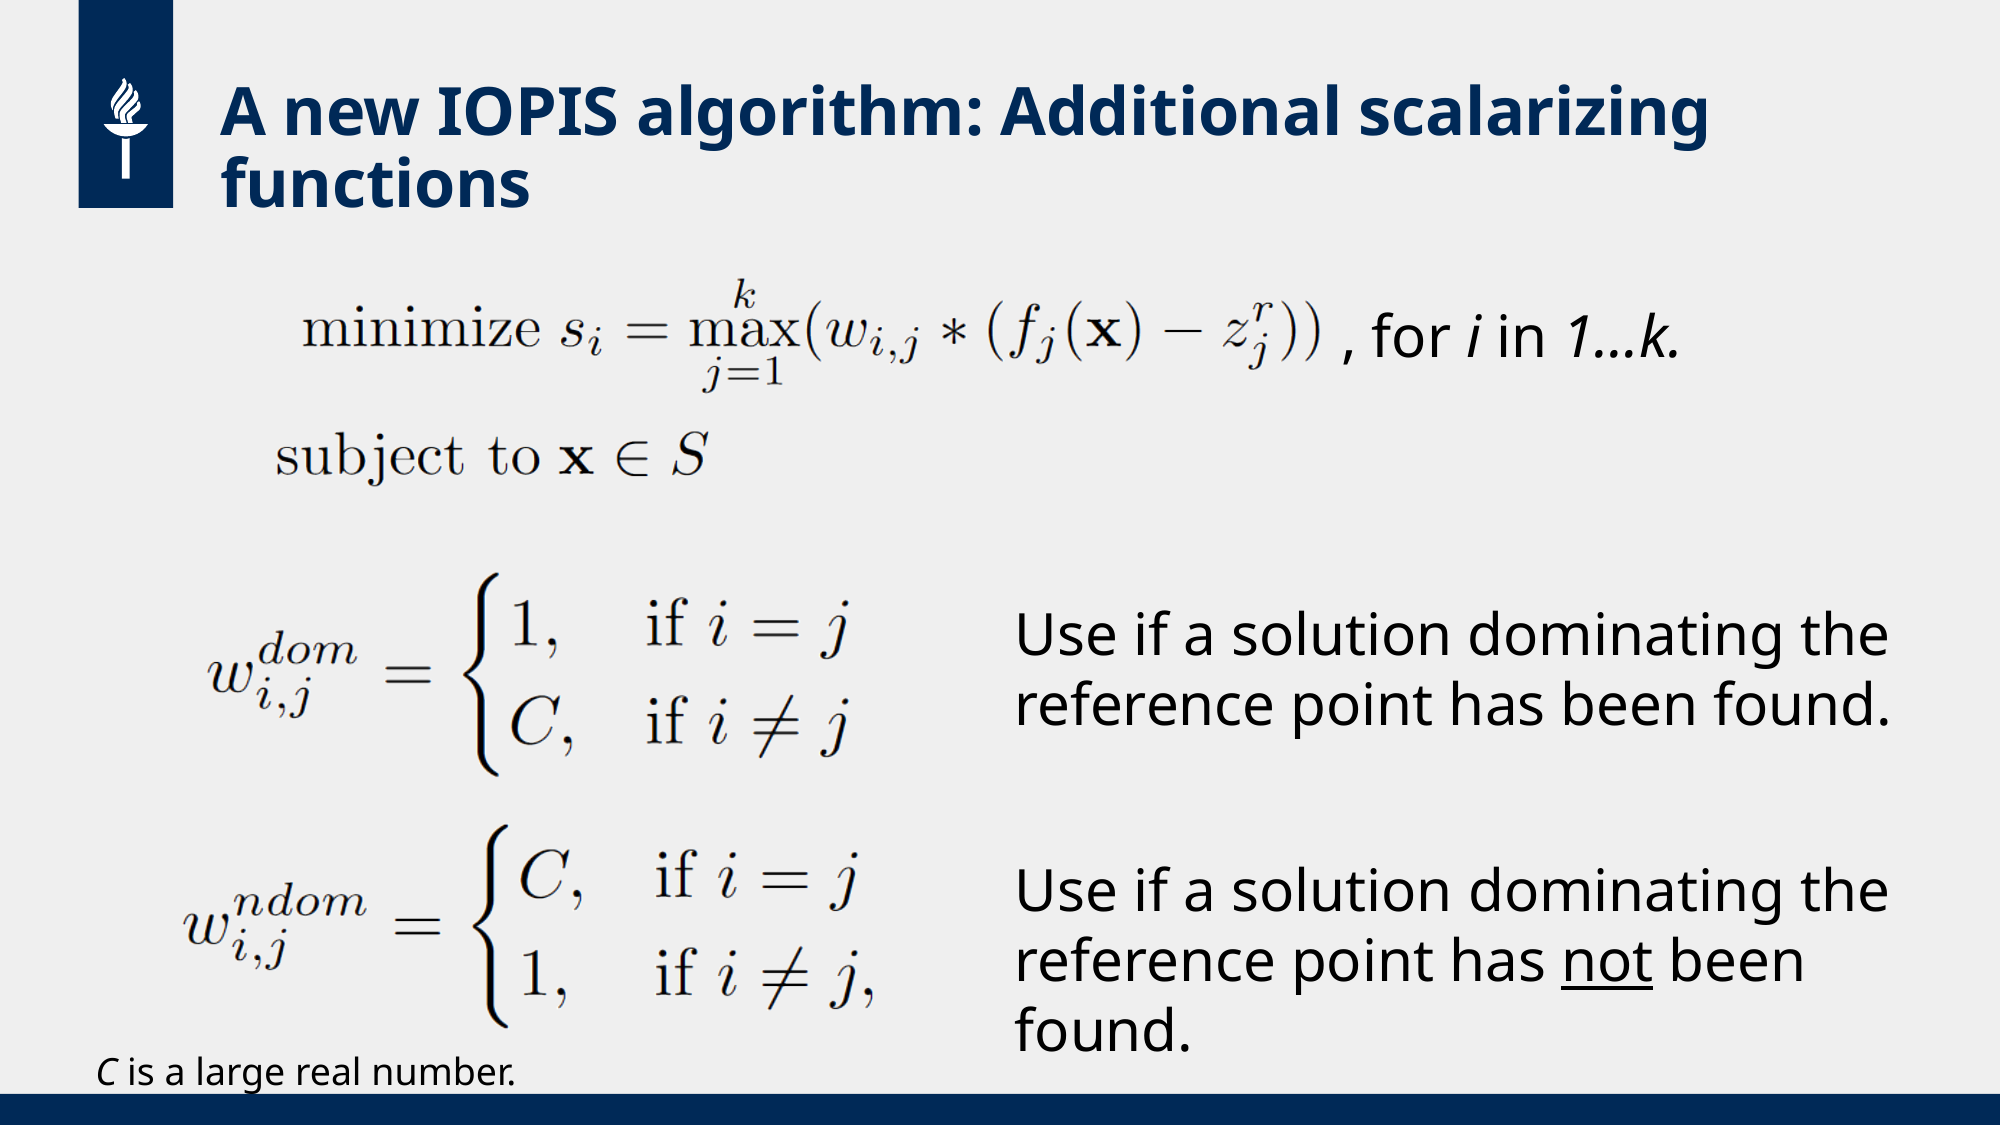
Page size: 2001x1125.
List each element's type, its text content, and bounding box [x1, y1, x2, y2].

picture [96, 525, 943, 1047]
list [162, 263, 1401, 488]
text_box Use if a solution dominating the reference point has not been found. [999, 845, 1971, 1071]
text_box Use if a solution dominating the reference point has been found. [999, 589, 1937, 745]
title A new IOPIS algorithm: Additional scalarizing functions [220, 78, 1922, 256]
text_box C is a large real number. [80, 1040, 532, 1101]
text_box , for i in 1…k. [1401, 291, 1699, 377]
